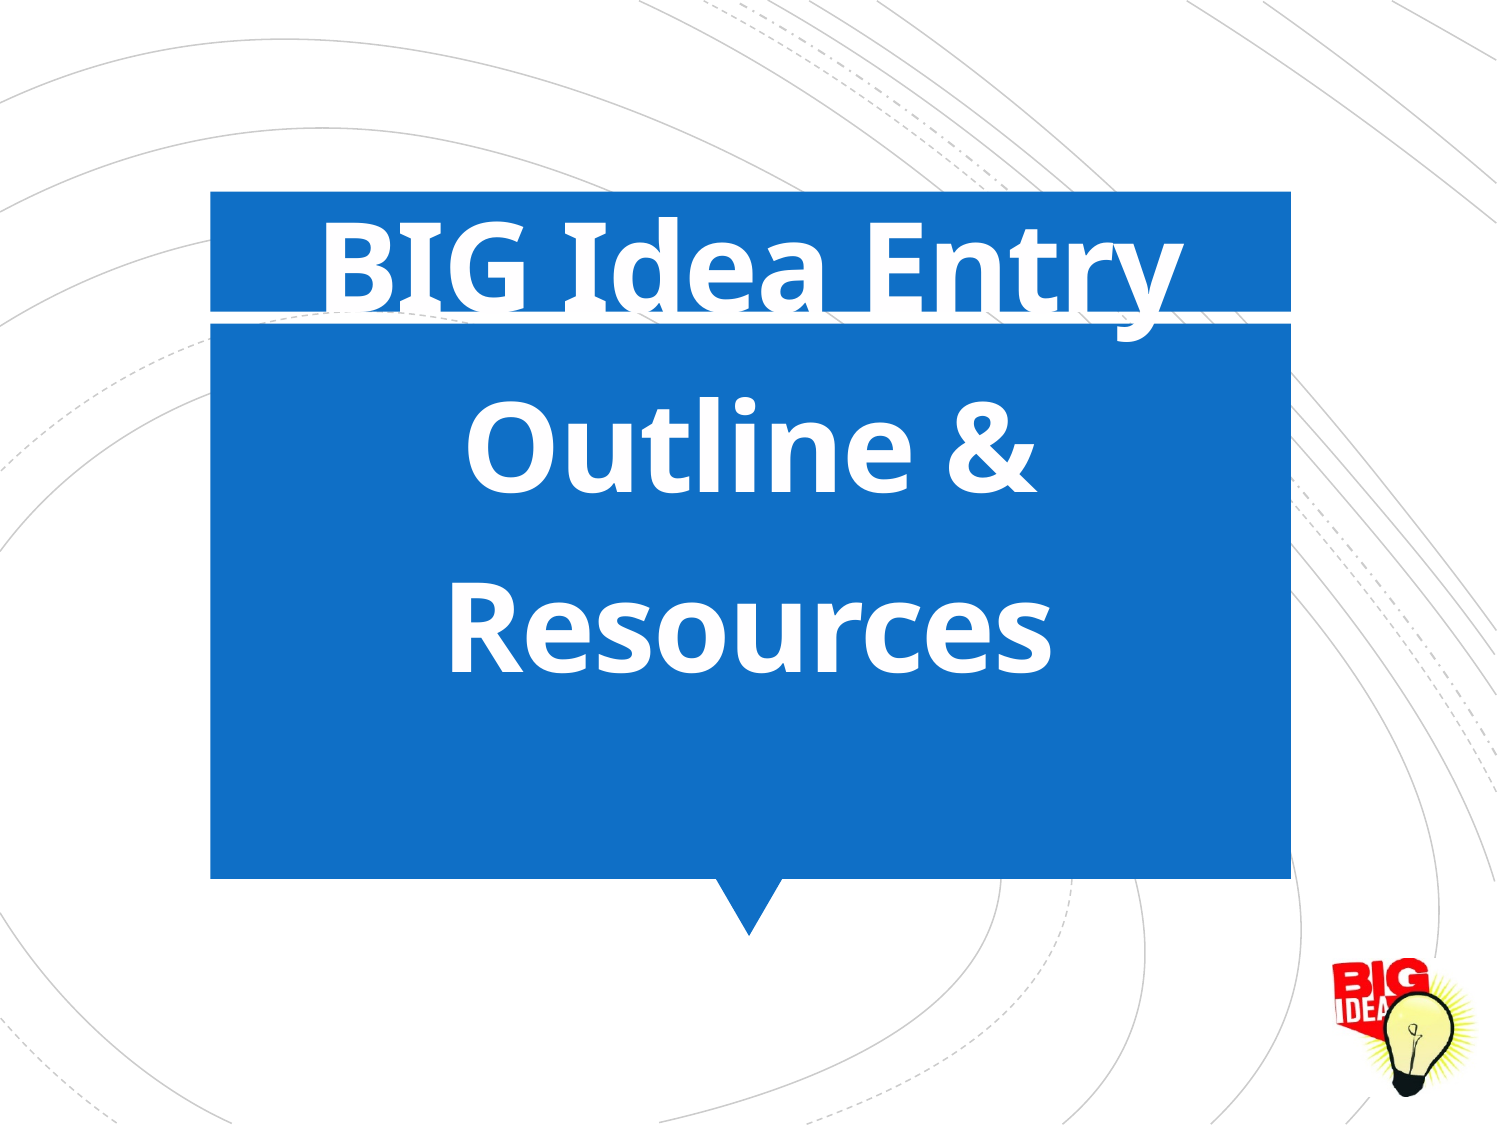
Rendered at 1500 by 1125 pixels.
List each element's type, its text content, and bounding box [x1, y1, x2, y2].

picture [1332, 958, 1479, 1097]
title BIG Idea Entry Outline & Resources [221, 399, 1276, 697]
